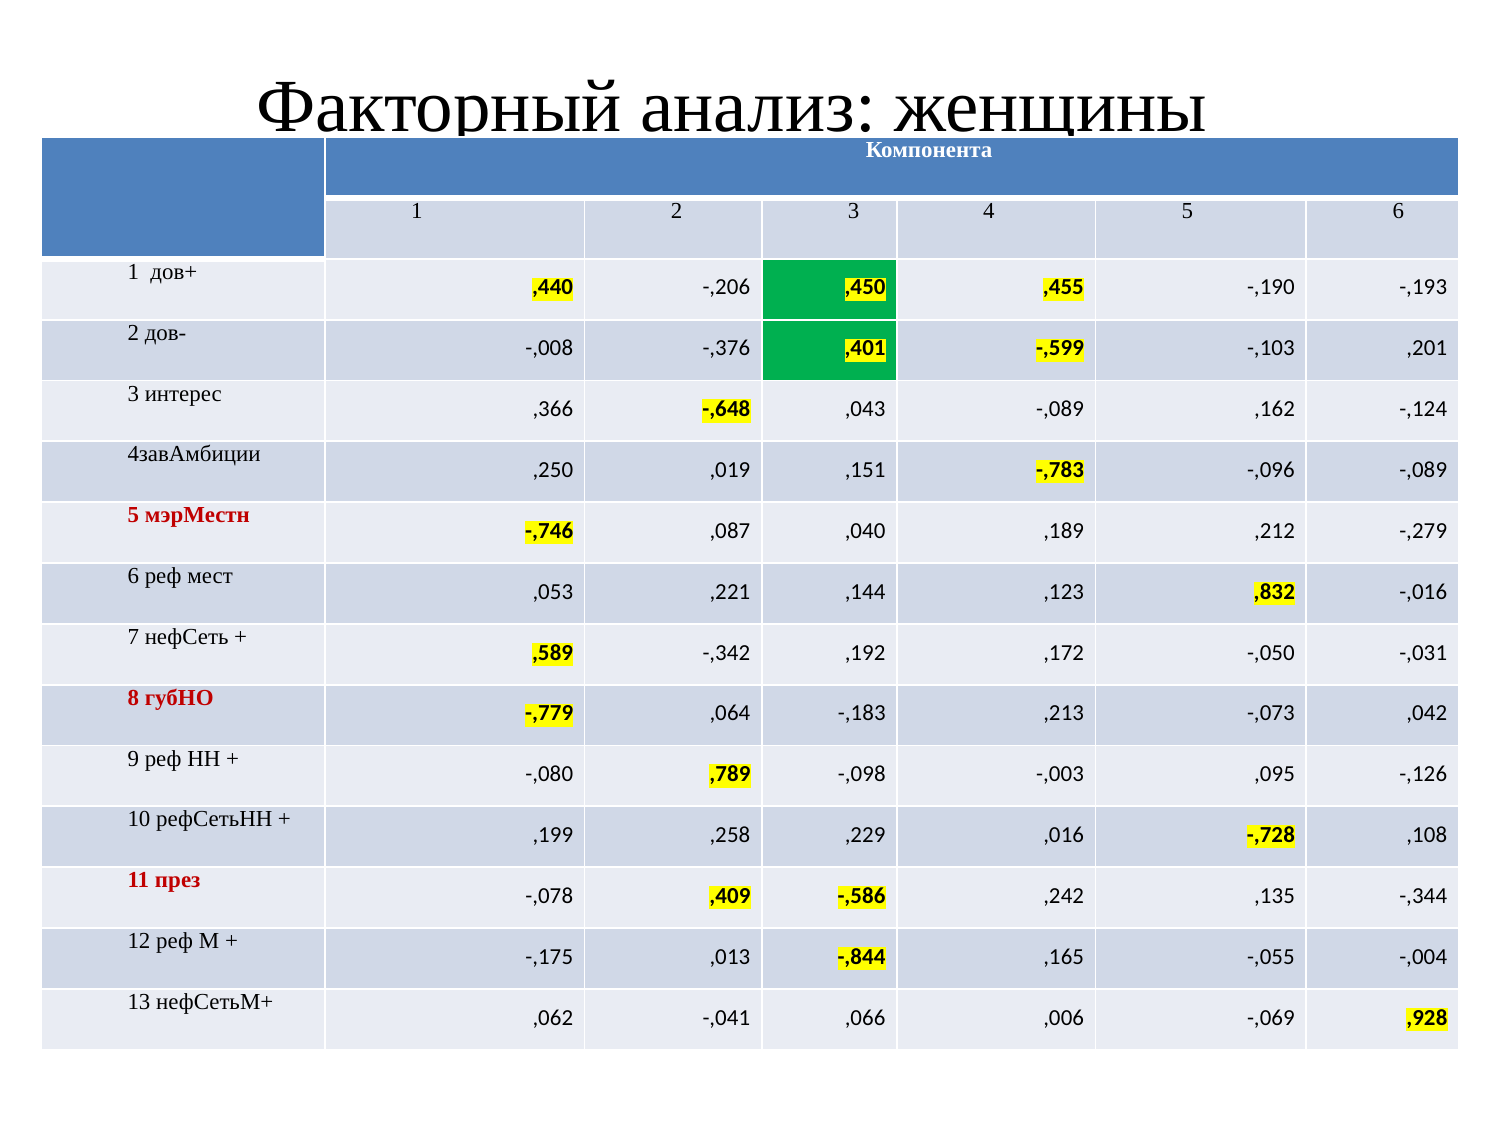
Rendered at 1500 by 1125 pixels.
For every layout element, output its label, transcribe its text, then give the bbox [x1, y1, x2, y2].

table_cell 3 [763, 201, 896, 258]
table_cell -,342 [585, 625, 761, 684]
table_cell -,783 [898, 442, 1095, 501]
table_cell -,206 [585, 260, 761, 319]
table_cell 10 рефСетьНН + [42, 807, 324, 866]
table_cell ,199 [326, 807, 584, 866]
table_cell -,003 [898, 746, 1095, 805]
table_cell -,190 [1096, 260, 1305, 319]
table_cell 5 мэрМестн [42, 503, 324, 562]
table_cell 8 губНО [42, 686, 324, 745]
table_cell ,043 [763, 381, 896, 440]
table_cell -,098 [763, 746, 896, 805]
table_cell ,221 [585, 564, 761, 623]
table_cell -,728 [1096, 807, 1305, 866]
table_header [42, 138, 324, 256]
table_cell ,401 [763, 321, 896, 380]
table_cell ,832 [1096, 564, 1305, 623]
table_cell 7 нефСеть + [42, 625, 324, 684]
table_cell -,069 [1096, 990, 1305, 1049]
table_cell ,455 [898, 260, 1095, 319]
table_cell -,779 [326, 686, 584, 745]
table_cell -,599 [898, 321, 1095, 380]
table_cell -,004 [1307, 929, 1458, 988]
table_cell ,789 [585, 746, 761, 805]
table_cell -,193 [1307, 260, 1458, 319]
table_cell 11 през [42, 868, 324, 927]
table_cell ,013 [585, 929, 761, 988]
table_cell ,589 [326, 625, 584, 684]
table_cell 9 реф НН + [42, 746, 324, 805]
table_cell 1 [326, 201, 584, 258]
table_cell 4 [898, 201, 1095, 258]
table_cell -,041 [585, 990, 761, 1049]
table_cell -,844 [763, 929, 896, 988]
table_cell ,016 [898, 807, 1095, 866]
table_header Компонента [326, 138, 1458, 195]
table_cell -,279 [1307, 503, 1458, 562]
table_cell -,073 [1096, 686, 1305, 745]
table_cell 6 [1307, 201, 1458, 258]
table_cell -,078 [326, 868, 584, 927]
table_cell ,151 [763, 442, 896, 501]
table_cell ,172 [898, 625, 1095, 684]
table_cell ,006 [898, 990, 1095, 1049]
table_cell ,242 [898, 868, 1095, 927]
table_cell -,126 [1307, 746, 1458, 805]
table_cell ,366 [326, 381, 584, 440]
table_cell -,103 [1096, 321, 1305, 380]
table_cell -,183 [763, 686, 896, 745]
table_cell ,040 [763, 503, 896, 562]
table_cell ,192 [763, 625, 896, 684]
table_cell ,213 [898, 686, 1095, 745]
table_cell ,440 [326, 260, 584, 319]
table_cell -,096 [1096, 442, 1305, 501]
table_cell ,108 [1307, 807, 1458, 866]
table_cell ,135 [1096, 868, 1305, 927]
table_cell ,450 [763, 260, 896, 319]
table_cell ,095 [1096, 746, 1305, 805]
table_cell ,258 [585, 807, 761, 866]
table_cell ,066 [763, 990, 896, 1049]
table_cell -,031 [1307, 625, 1458, 684]
table_cell 12 реф М + [42, 929, 324, 988]
table_cell ,123 [898, 564, 1095, 623]
table_cell 6 реф мест [42, 564, 324, 623]
table_cell -,008 [326, 321, 584, 380]
table_cell ,201 [1307, 321, 1458, 380]
table_cell -,648 [585, 381, 761, 440]
table_cell ,087 [585, 503, 761, 562]
table_cell 1 дов+ [42, 262, 324, 319]
table_cell -,124 [1307, 381, 1458, 440]
table_cell -,175 [326, 929, 584, 988]
table_cell ,189 [898, 503, 1095, 562]
table_cell ,042 [1307, 686, 1458, 745]
table_cell ,019 [585, 442, 761, 501]
table_cell -,055 [1096, 929, 1305, 988]
table_cell ,064 [585, 686, 761, 745]
table_cell -,050 [1096, 625, 1305, 684]
table_cell ,144 [763, 564, 896, 623]
table_cell 5 [1096, 201, 1305, 258]
table_cell ,165 [898, 929, 1095, 988]
table_cell ,250 [326, 442, 584, 501]
table_cell -,089 [1307, 442, 1458, 501]
table_cell ,062 [326, 990, 584, 1049]
table_cell 2 [585, 201, 761, 258]
title Факторный анализ: женщины [17, 30, 1447, 173]
table_cell ,928 [1307, 990, 1458, 1049]
table_cell ,409 [585, 868, 761, 927]
table_cell ,162 [1096, 381, 1305, 440]
table_cell 3 интерес [42, 381, 324, 440]
table_cell -,089 [898, 381, 1095, 440]
table_cell -,376 [585, 321, 761, 380]
table_cell -,746 [326, 503, 584, 562]
table_cell ,053 [326, 564, 584, 623]
table_cell -,016 [1307, 564, 1458, 623]
table_cell -,586 [763, 868, 896, 927]
table_cell 13 нефСетьМ+ [42, 990, 324, 1049]
table_cell 2 дов- [42, 321, 324, 380]
table_cell -,344 [1307, 868, 1458, 927]
table_cell ,229 [763, 807, 896, 866]
table_cell ,212 [1096, 503, 1305, 562]
table_cell 4завАмбиции [42, 442, 324, 501]
table_cell -,080 [326, 746, 584, 805]
